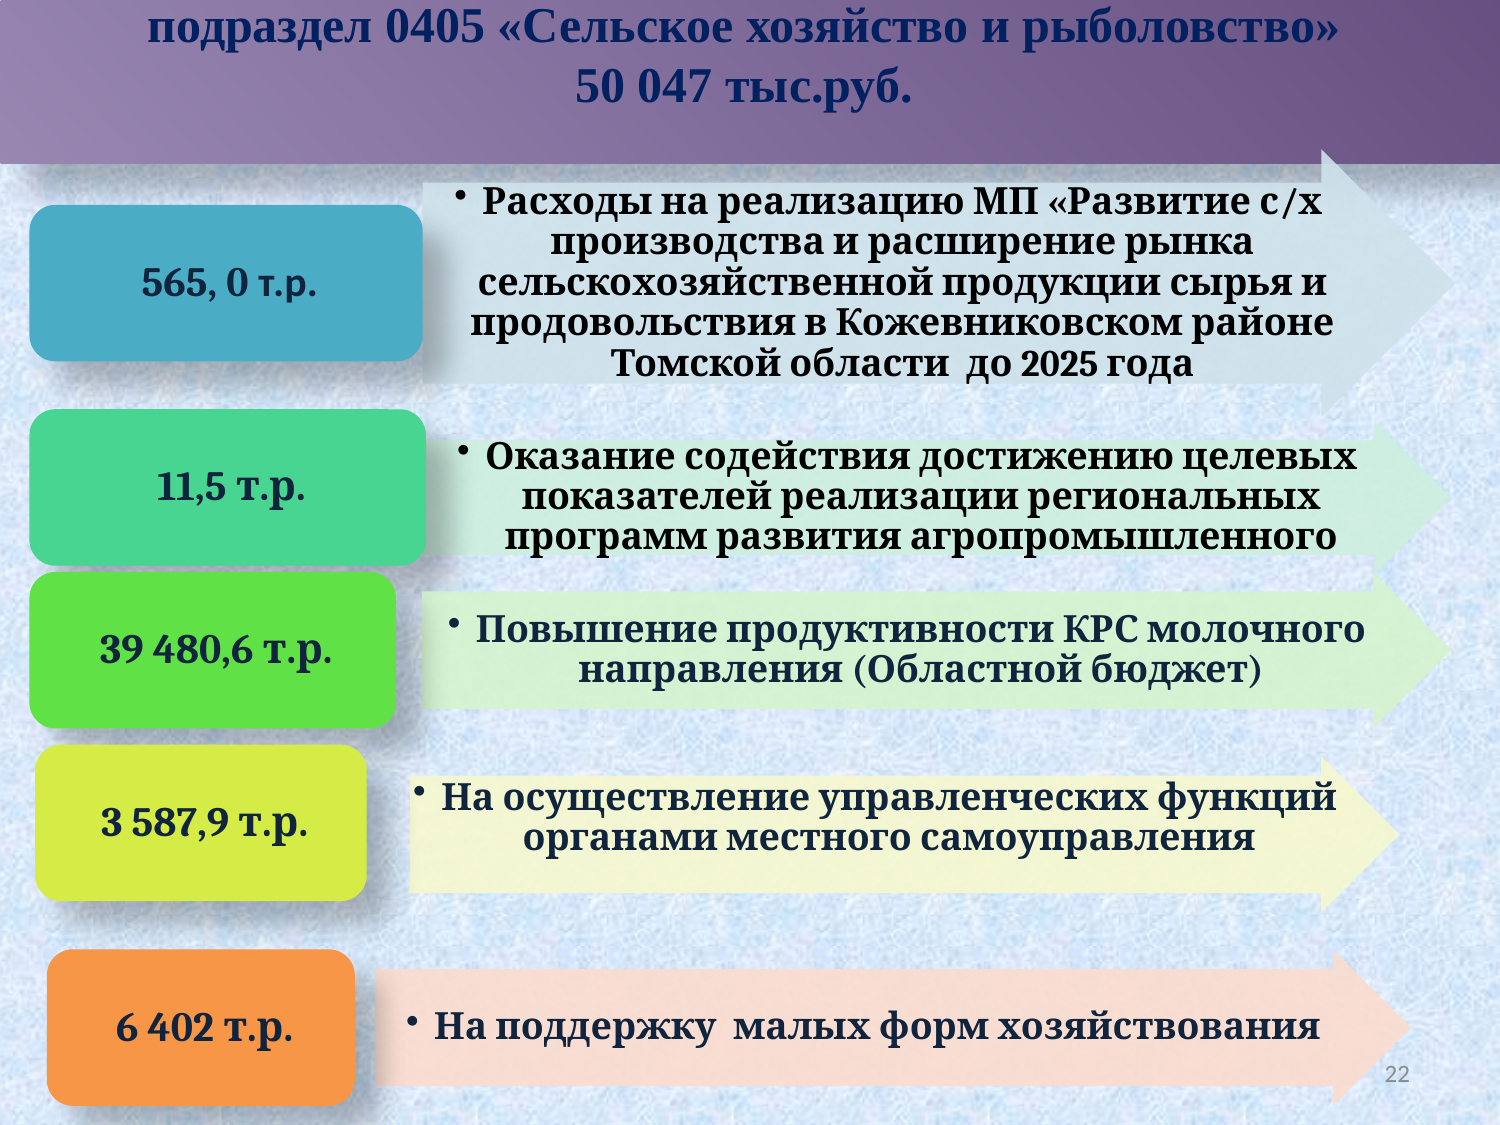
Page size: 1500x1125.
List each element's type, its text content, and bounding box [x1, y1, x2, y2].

title подраздел 0405 «Сельское хозяйство и рыболовство» 50 047 тыс.руб. [0, 0, 1500, 164]
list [29, 148, 1456, 1107]
picture [0, 164, 1500, 1125]
